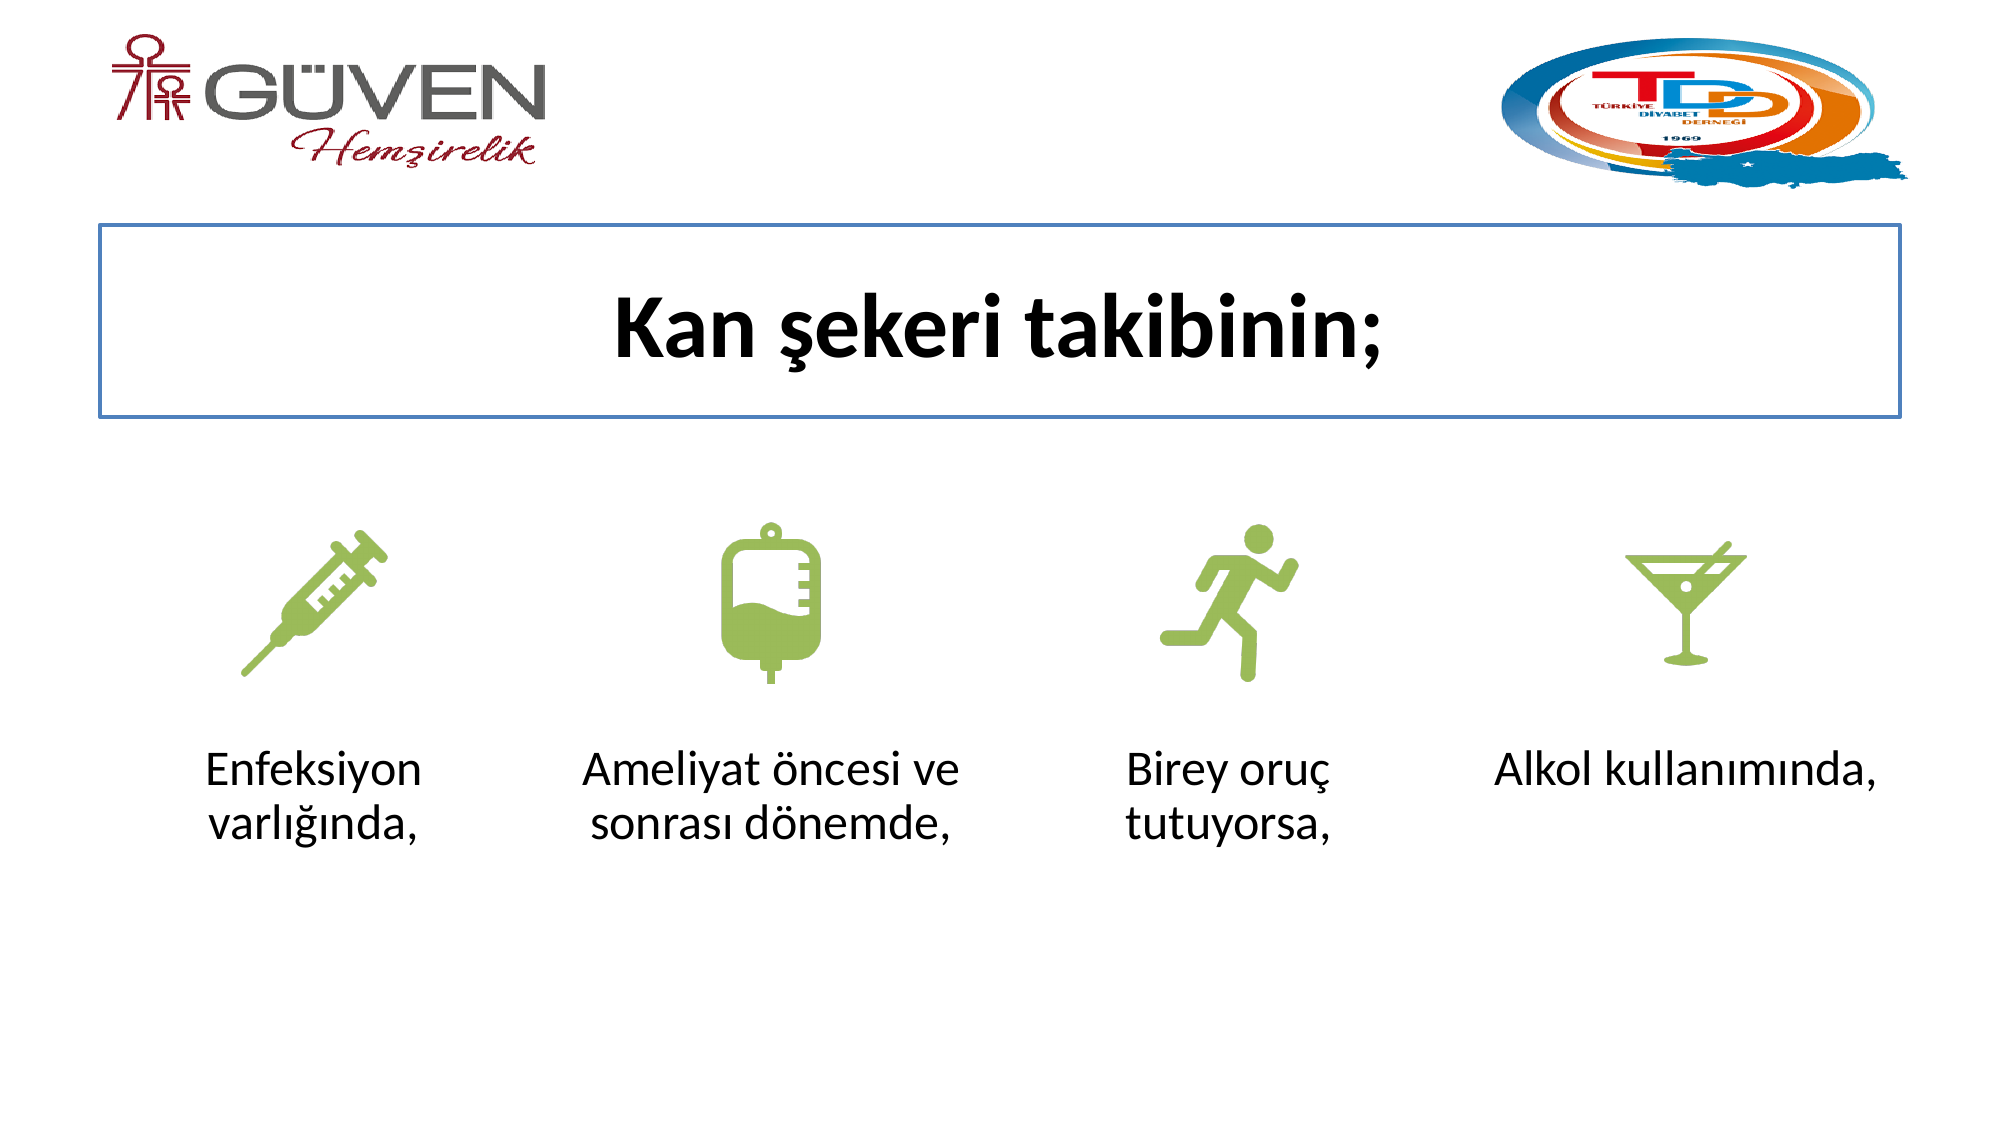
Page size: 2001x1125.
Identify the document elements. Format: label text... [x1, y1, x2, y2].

picture [111, 34, 546, 189]
picture [1501, 36, 1910, 189]
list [99, 371, 1901, 1006]
title Kan şekeri takibinin; [98, 223, 1902, 371]
